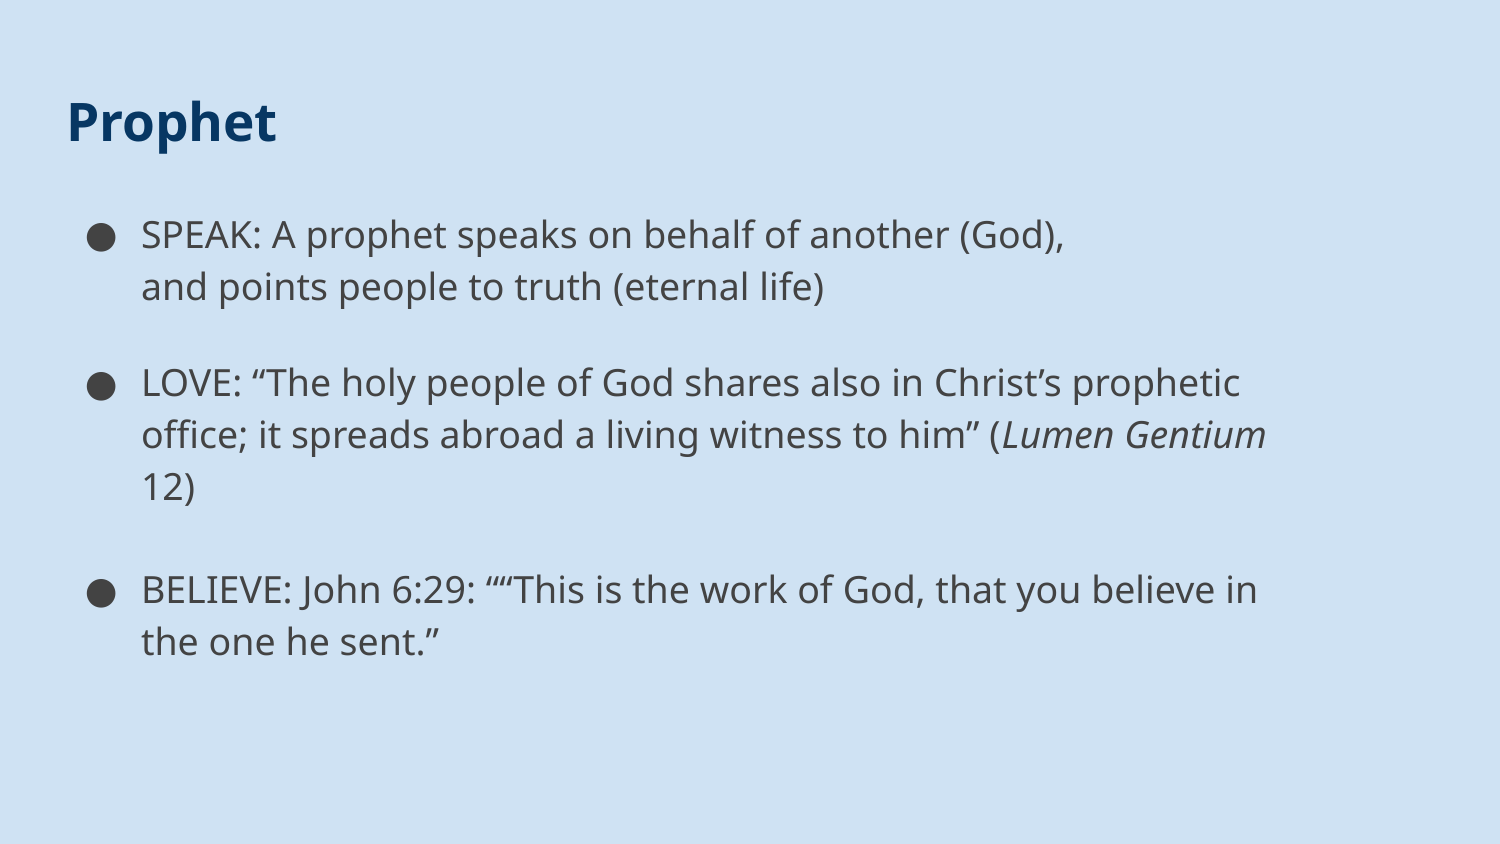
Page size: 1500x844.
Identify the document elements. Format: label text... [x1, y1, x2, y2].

list SPEAK: A prophet speaks on behalf of another (God), and points people to truth (eternal life) LOVE: “The holy people of God shares also in Christ’s prophetic office; it spreads abroad a living witness to him” (Lumen Gentium 12) BELIEVE: John 6:29: ““This is the work of God, that you believe in the one he sent.” [51, 189, 1301, 750]
title Prophet [51, 72, 1449, 167]
